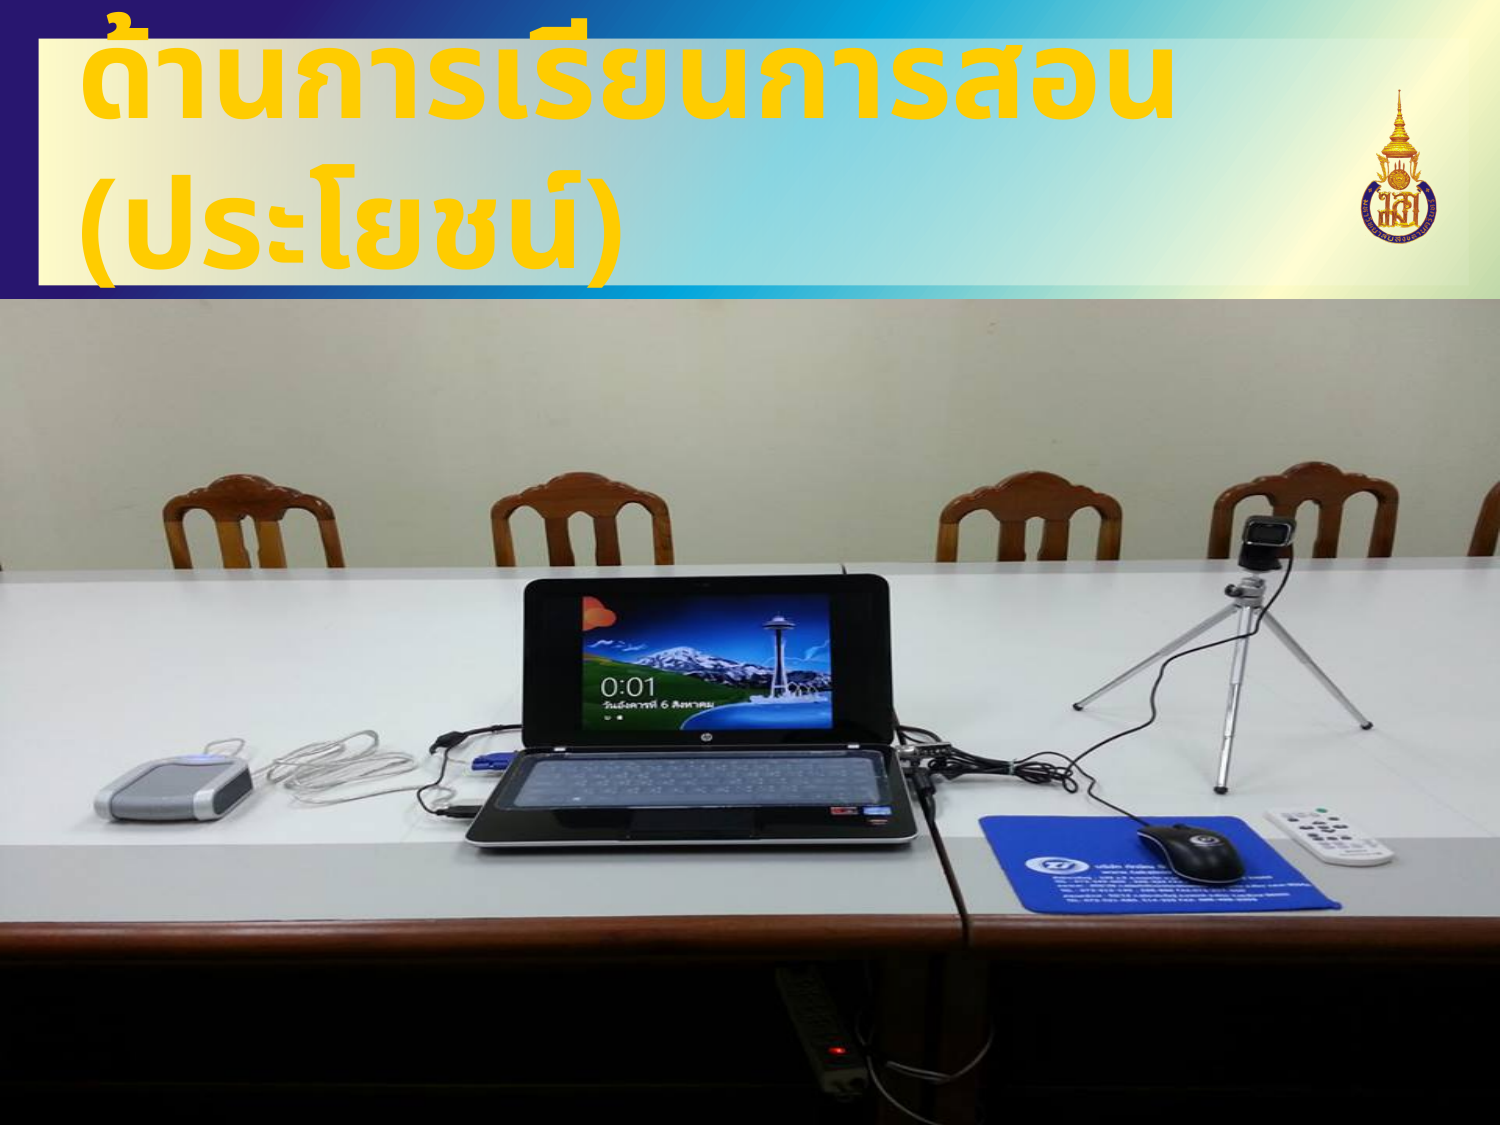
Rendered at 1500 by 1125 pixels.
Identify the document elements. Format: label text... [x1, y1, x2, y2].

picture [0, 0, 1500, 1125]
title ด้านการเรียนการสอน (ประโยชน์) [62, 62, 1350, 225]
